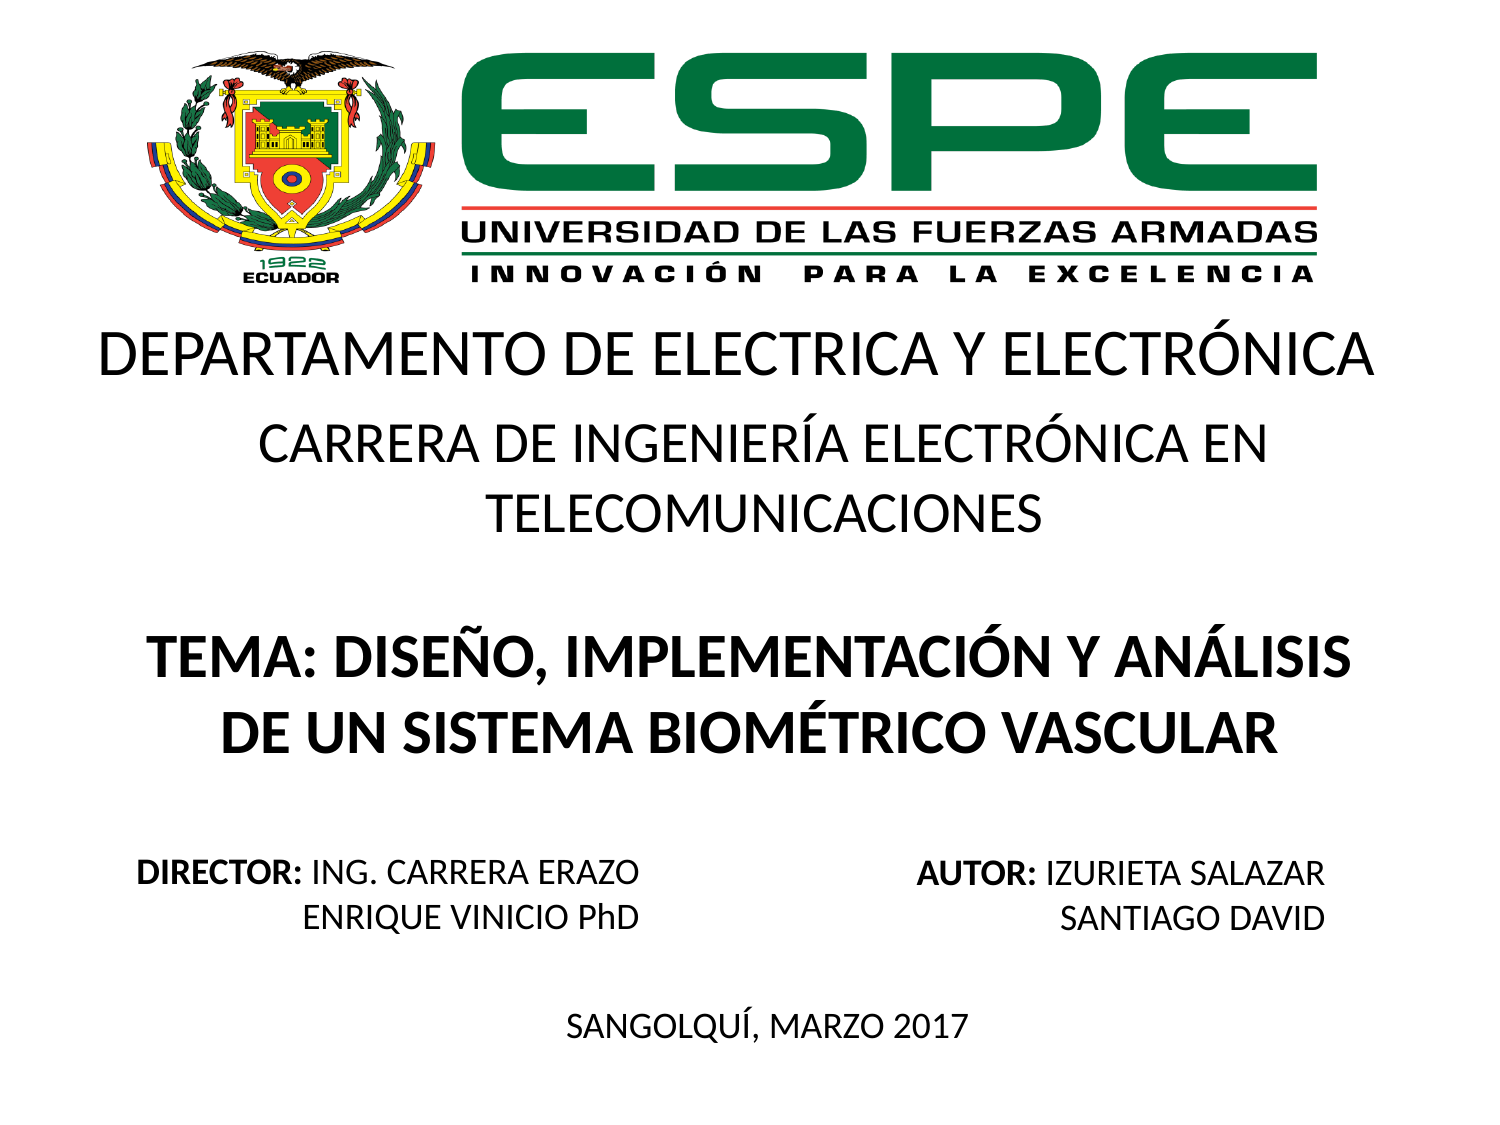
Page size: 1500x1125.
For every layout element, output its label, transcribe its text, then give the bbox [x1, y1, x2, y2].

text_box CARRERA DE INGENIERÍA ELECTRÓNICA EN TELECOMUNICACIONES [99, 408, 1429, 539]
title DEPARTAMENTO DE ELECTRICA Y ELECTRÓNICA [82, 301, 1412, 396]
text_box AUTOR: IZURIETA SALAZAR SANTIAGO DAVID [750, 822, 1341, 964]
text_box SANGOLQUÍ, MARZO 2017 [466, 952, 1069, 1094]
text_box DIRECTOR: ING. CARRERA ERAZO ENRIQUE VINICIO PhD [64, 820, 655, 963]
picture [147, 51, 1318, 283]
text_box TEMA: DISEÑO, IMPLEMENTACIÓN Y ANÁLISIS DE UN SISTEMA BIOMÉTRICO VASCULAR [112, 569, 1388, 811]
